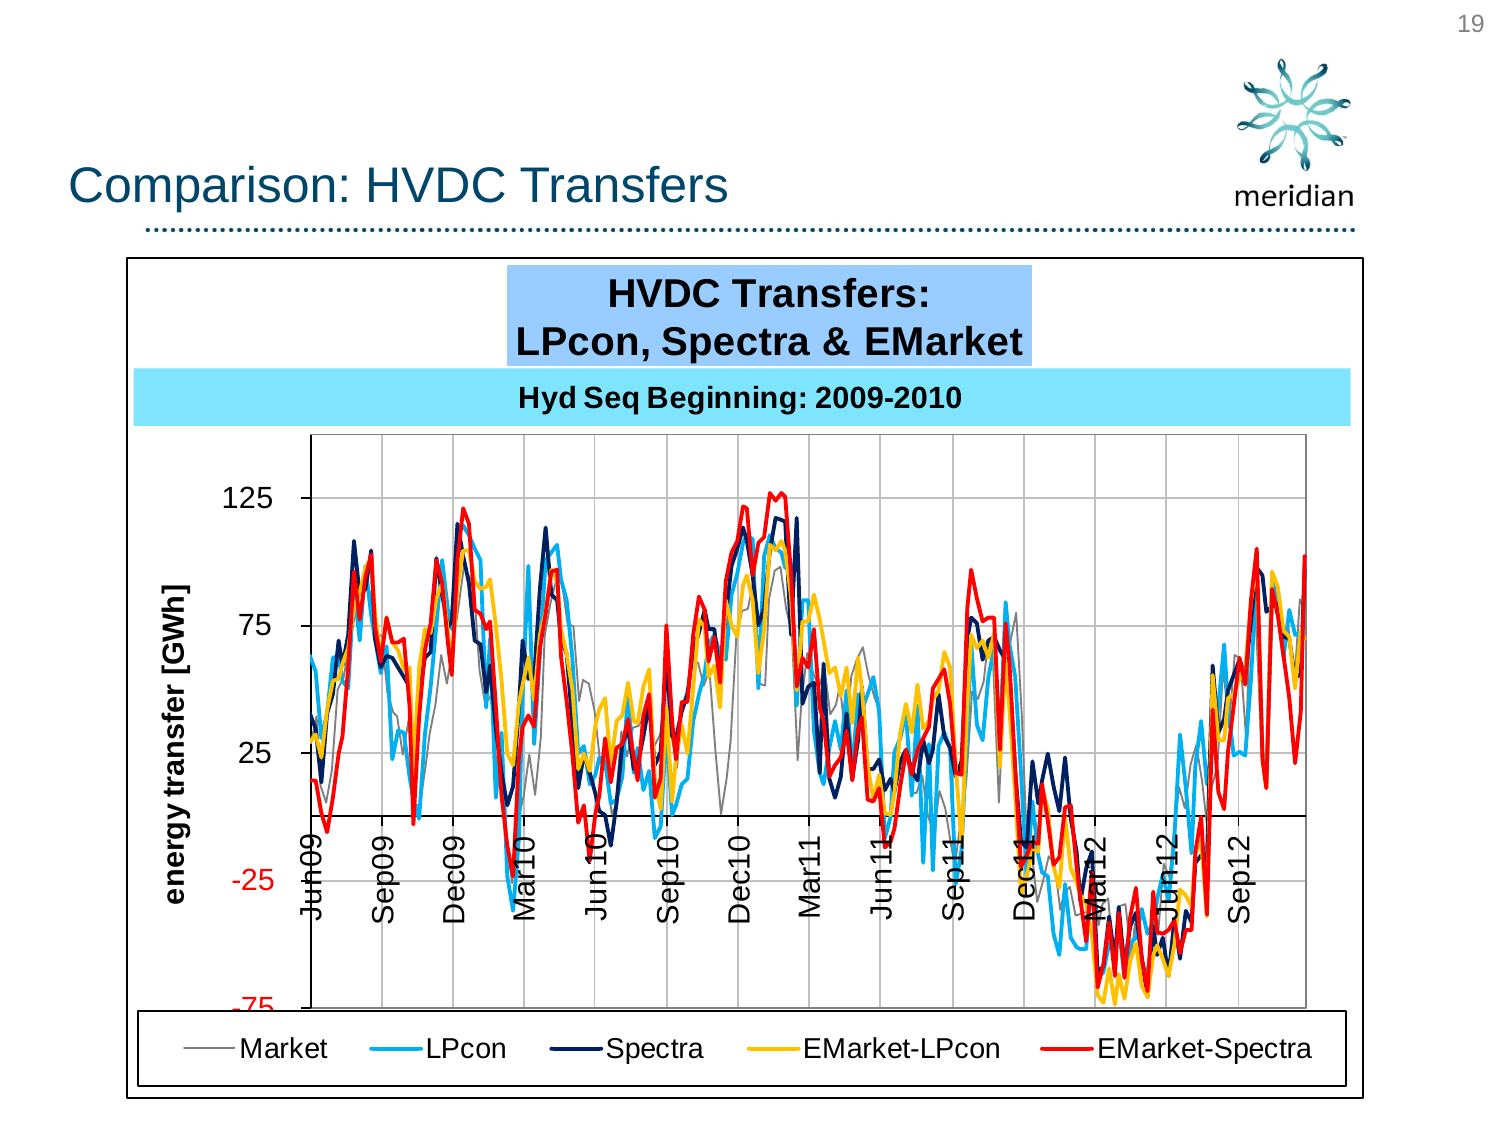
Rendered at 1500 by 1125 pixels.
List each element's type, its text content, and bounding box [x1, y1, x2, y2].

title Comparison: HVDC Transfers [52, 88, 1142, 276]
picture [0, 0, 1500, 1125]
slide_number 19 [1149, 0, 1500, 79]
